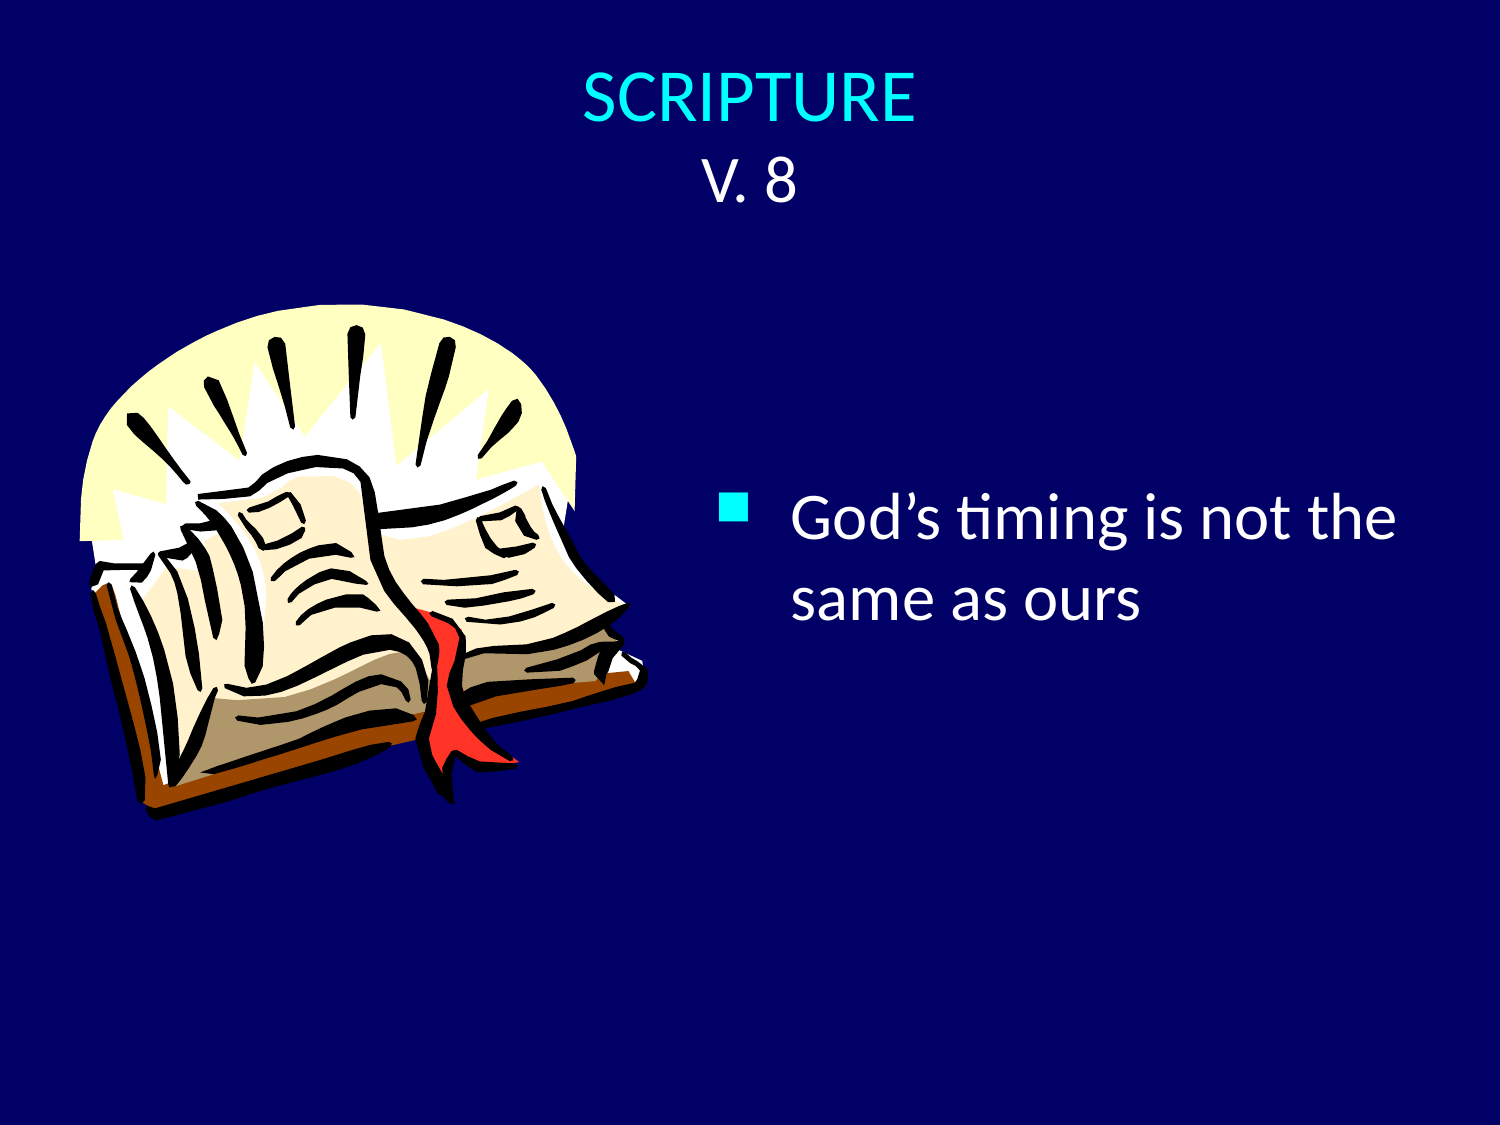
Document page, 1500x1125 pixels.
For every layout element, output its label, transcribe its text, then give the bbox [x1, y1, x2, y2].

list God’s timing is not the same as ours [699, 465, 1426, 660]
title SCRIPTURE V. 8 [112, 37, 1388, 225]
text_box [76, 299, 654, 826]
